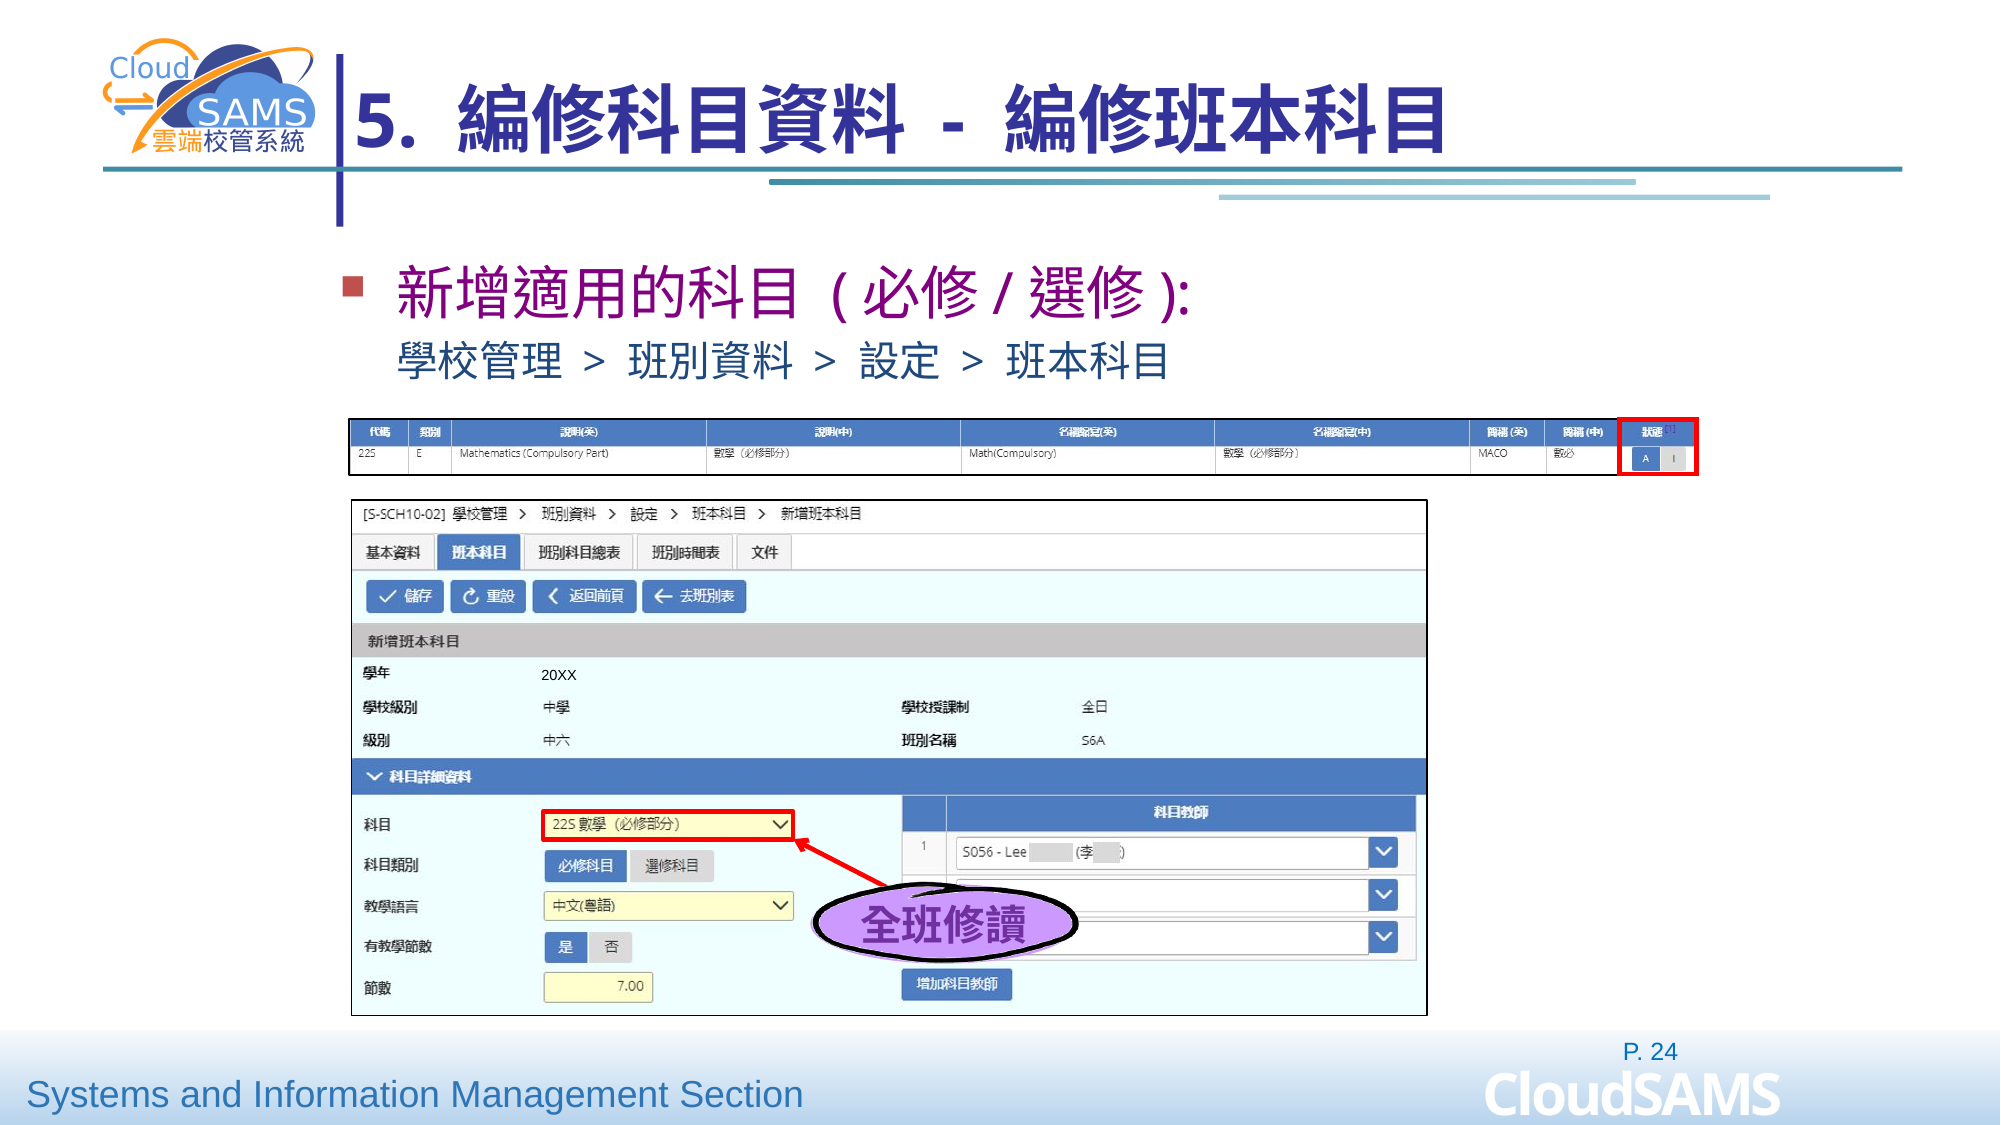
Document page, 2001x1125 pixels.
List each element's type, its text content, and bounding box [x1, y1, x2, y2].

text_box P. 24 [1608, 1027, 1921, 1103]
picture [349, 419, 1698, 475]
title 5. 編修科目資料 - 編修班本科目 [340, 44, 1907, 170]
text_box 新增適用的科目 (必修/選修): 學校管理 > 班別資料 > 設定 > 班本科目 [324, 248, 1650, 1005]
slide_number [1755, 1059, 1952, 1125]
picture [87, 7, 349, 175]
picture [812, 881, 1079, 963]
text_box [351, 500, 1427, 1016]
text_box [792, 838, 891, 890]
